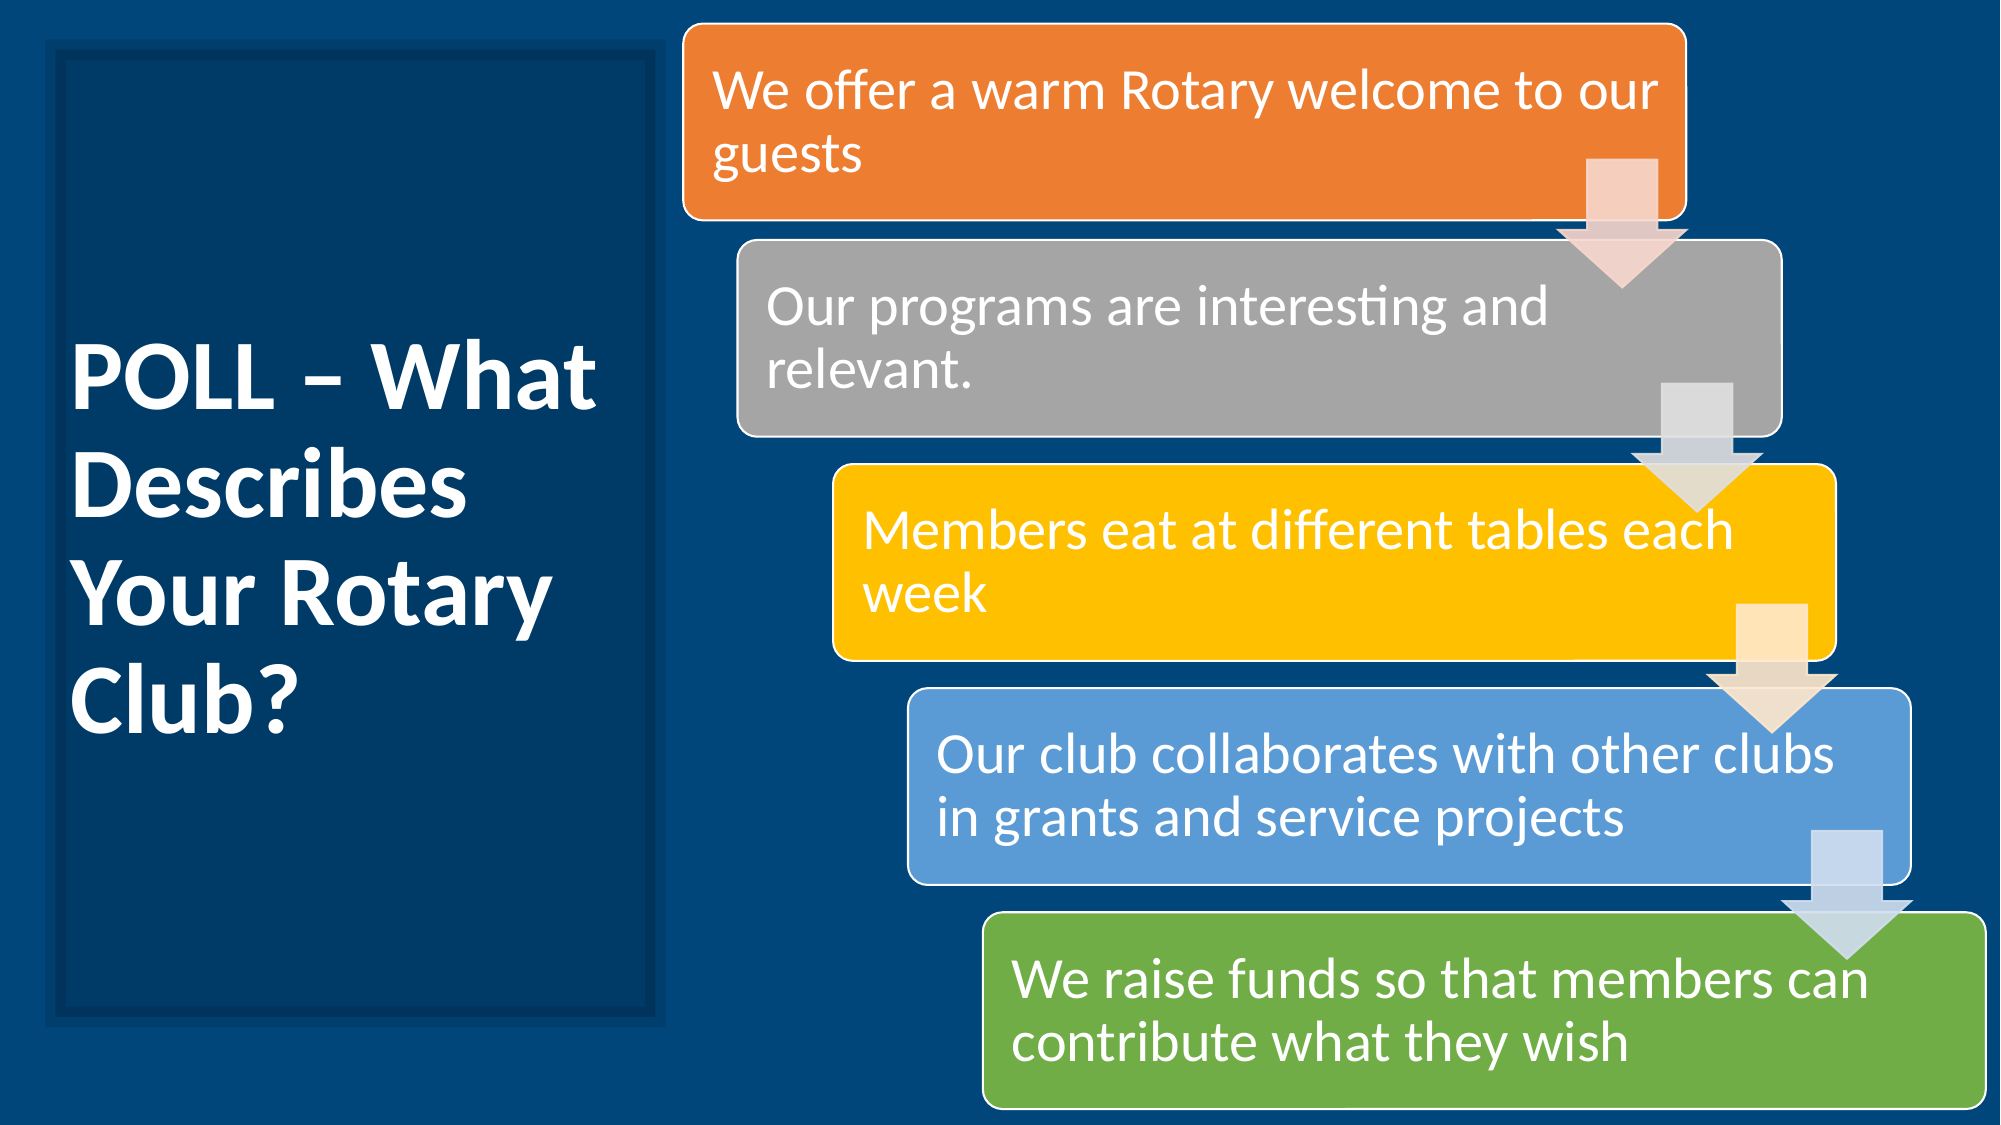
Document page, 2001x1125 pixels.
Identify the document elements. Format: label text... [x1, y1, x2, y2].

title POLL – What Describes Your Rotary Club? [55, 61, 656, 1018]
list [683, 15, 1986, 1110]
text_box [54, 49, 656, 1018]
